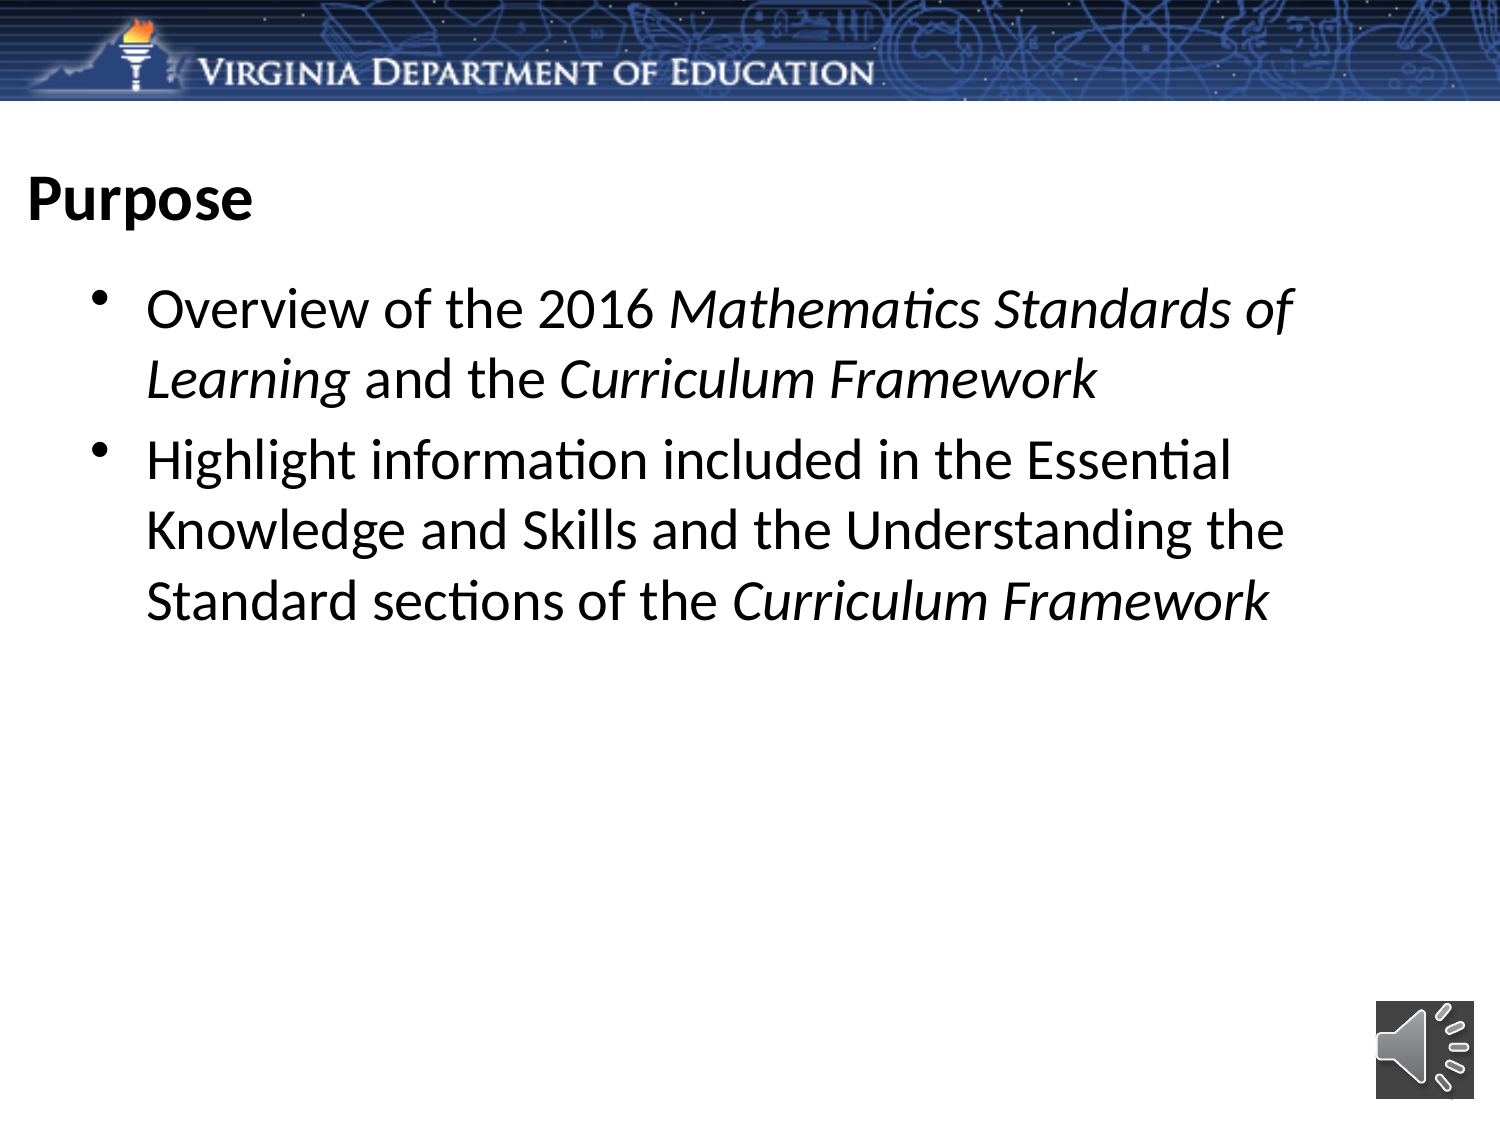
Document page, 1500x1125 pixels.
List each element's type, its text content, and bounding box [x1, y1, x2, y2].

title Purpose [12, 99, 1351, 288]
list Overview of the 2016 Mathematics Standards of Learning and the Curriculum Framework Highlight information included in the Essential Knowledge and Skills and the Understanding the Standard sections of the Curriculum Framework [74, 262, 1426, 1006]
picture [1374, 999, 1476, 1101]
picture [0, 0, 1500, 101]
slide_number 10 [1124, 1062, 1476, 1125]
